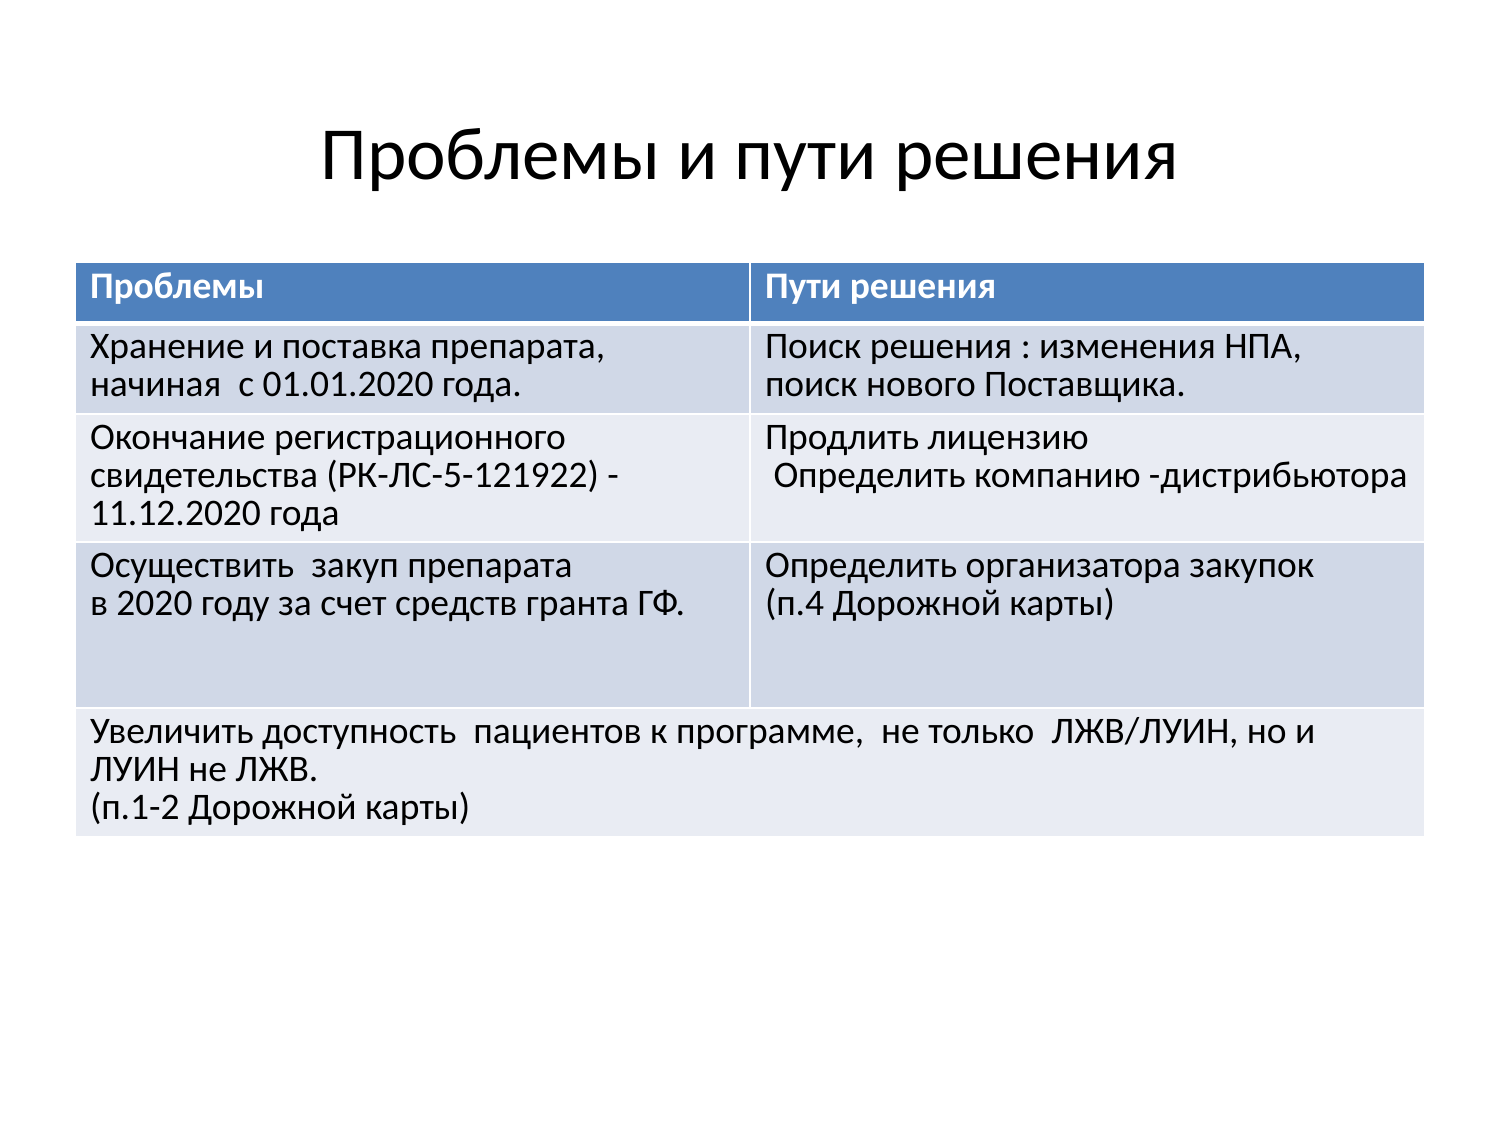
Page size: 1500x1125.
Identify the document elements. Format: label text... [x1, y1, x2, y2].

table_header Проблемы [76, 263, 749, 321]
table_cell Хранение и поставка препарата, начиная с 01.01.2020 года. [76, 326, 749, 413]
table_cell Увеличить доступность пациентов к программе, не только ЛЖВ/ЛУИН, но и ЛУИН не ЛЖВ. (п.1-2 Дорожной карты) [76, 709, 1424, 836]
table_cell Продлить лицензию Определить компанию -дистрибьютора [751, 415, 1424, 541]
table_header Пути решения [751, 263, 1424, 321]
table_cell Осуществить закуп препарата в 2020 году за счет средств гранта ГФ. [76, 543, 749, 707]
table_cell Поиск решения : изменения НПА, поиск нового Поставщика. [751, 326, 1424, 413]
table_cell Определить организатора закупок (п.4 Дорожной карты) [751, 543, 1424, 707]
table_cell Окончание регистрационного свидетельства (РК-ЛС-5-121922) -11.12.2020 года [76, 415, 749, 541]
title Проблемы и пути решения [75, 66, 1425, 233]
